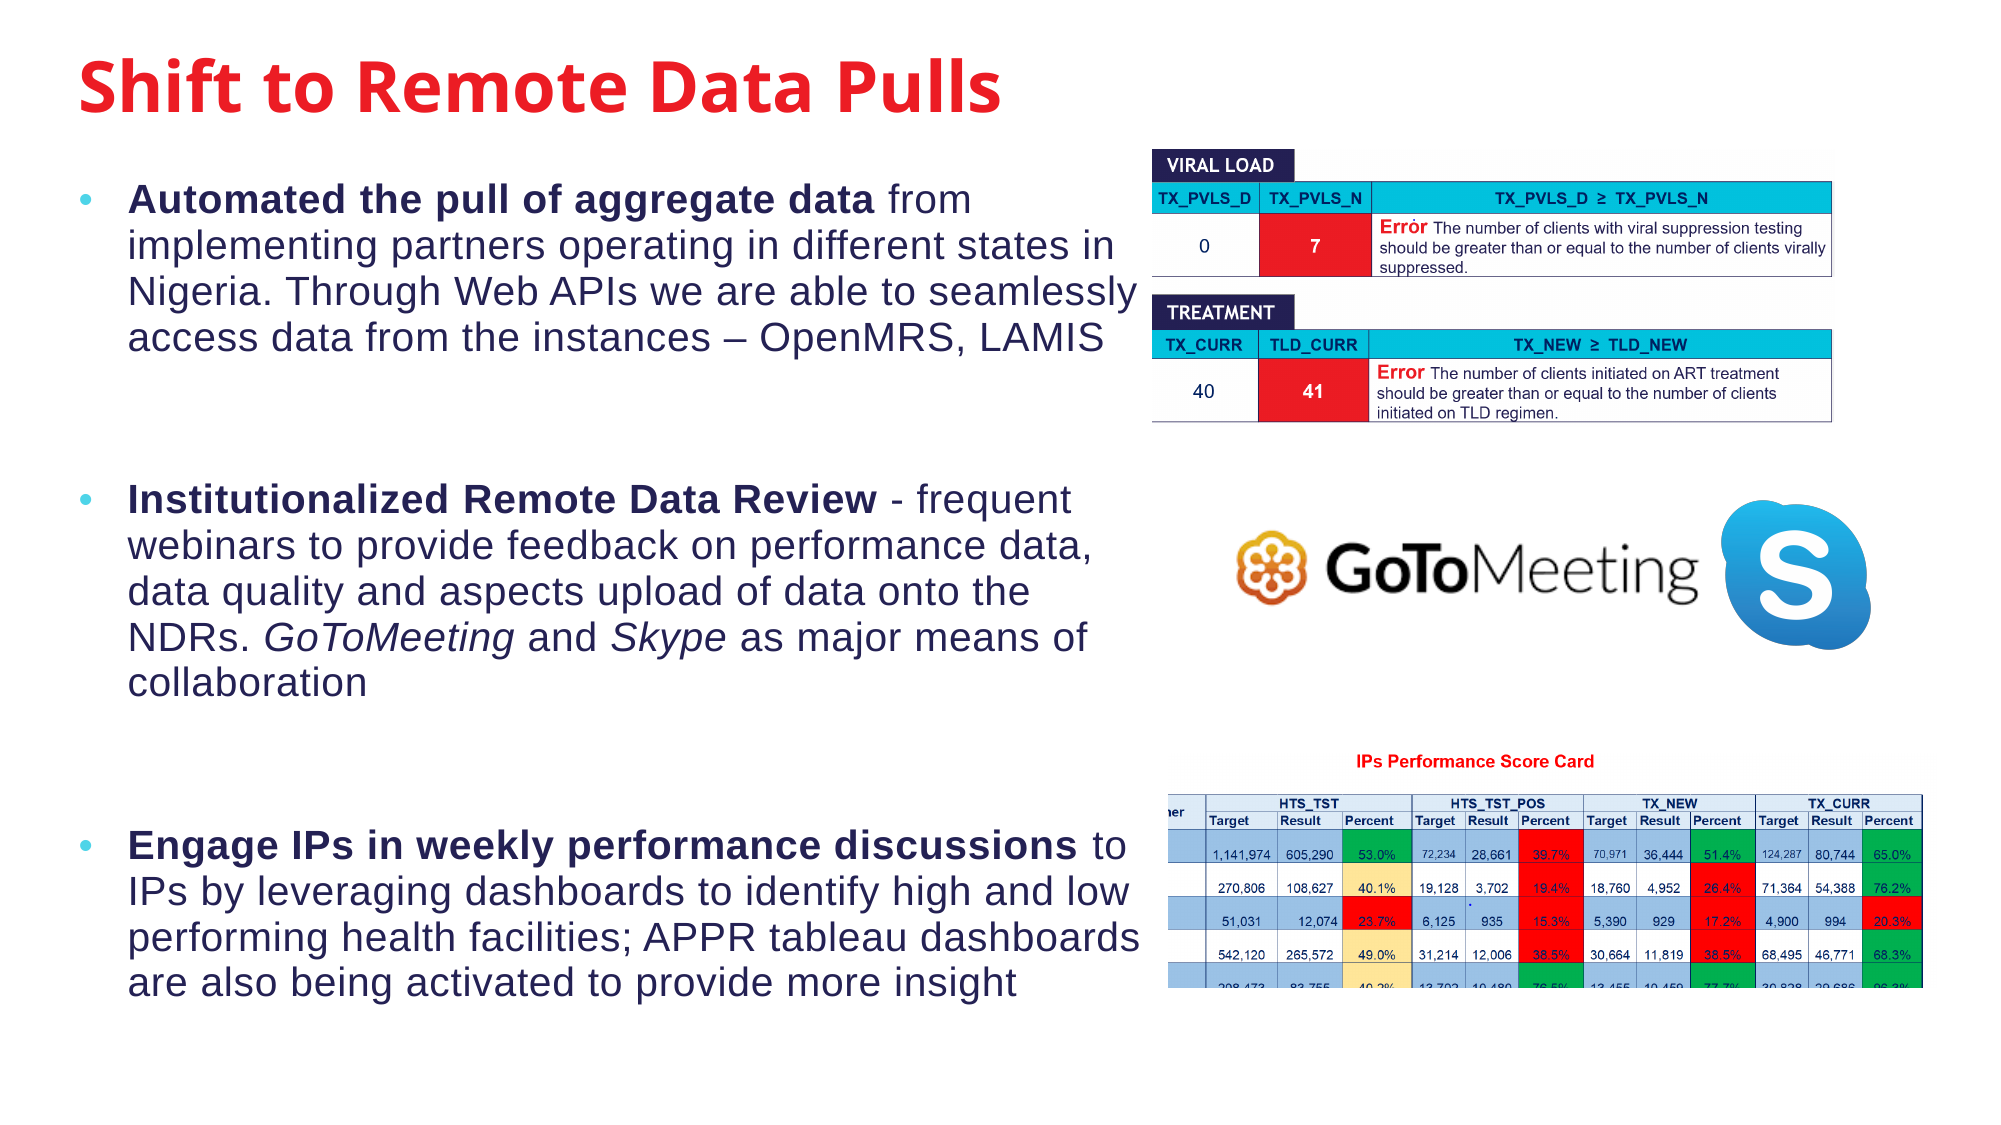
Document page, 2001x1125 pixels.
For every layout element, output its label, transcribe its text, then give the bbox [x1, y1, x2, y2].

list Automated the pull of aggregate data from implementing partners operating in different states in Nigeria. Through Web APIs we are able to seamlessly access data from the instances – OpenMRS, LAMIS Institutionalized Remote Data Review - frequent webinars to provide feedback on performance data, data quality and aspects upload of data onto the NDRs. GoToMeeting and Skype as major means of collaboration Engage IPs in weekly performance discussions to IPs by leveraging dashboards to identify high and low performing health facilities; APPR tableau dashboards are also being activated to provide more insight [63, 169, 1159, 1017]
picture [1232, 437, 1904, 699]
picture [1152, 149, 1835, 427]
picture [1168, 753, 1937, 988]
title Shift to Remote Data Pulls [63, 23, 1871, 150]
